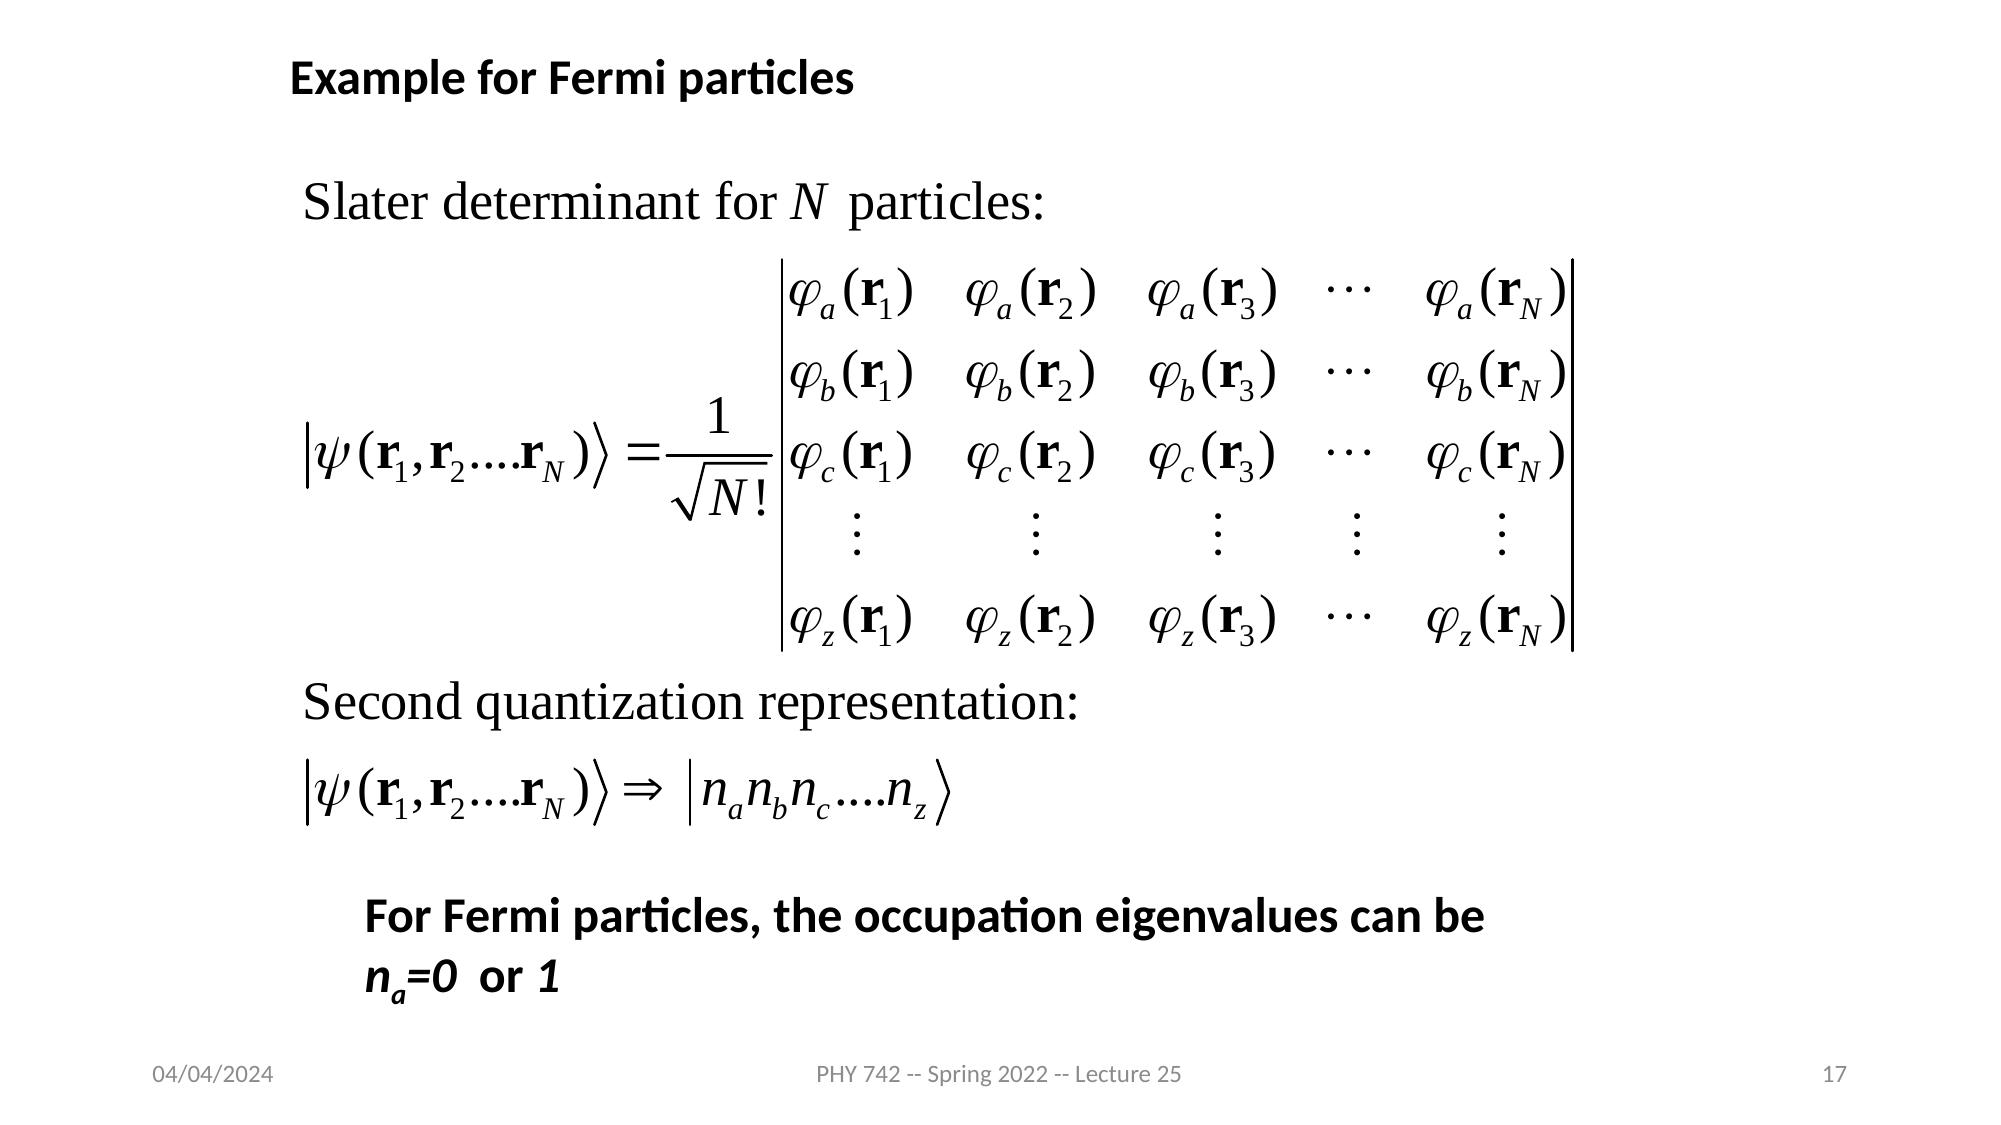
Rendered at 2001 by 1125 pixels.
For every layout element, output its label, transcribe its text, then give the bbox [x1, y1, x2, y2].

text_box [299, 174, 1585, 831]
footer PHY 742 -- Spring 2022 -- Lecture 25 [662, 1042, 1338, 1103]
text_box For Fermi particles, the occupation eigenvalues can be na=0 or 1 [350, 874, 1663, 1018]
slide_number 17 [1412, 1042, 1863, 1103]
text_box Example for Fermi particles [274, 37, 1563, 113]
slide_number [137, 1042, 588, 1103]
